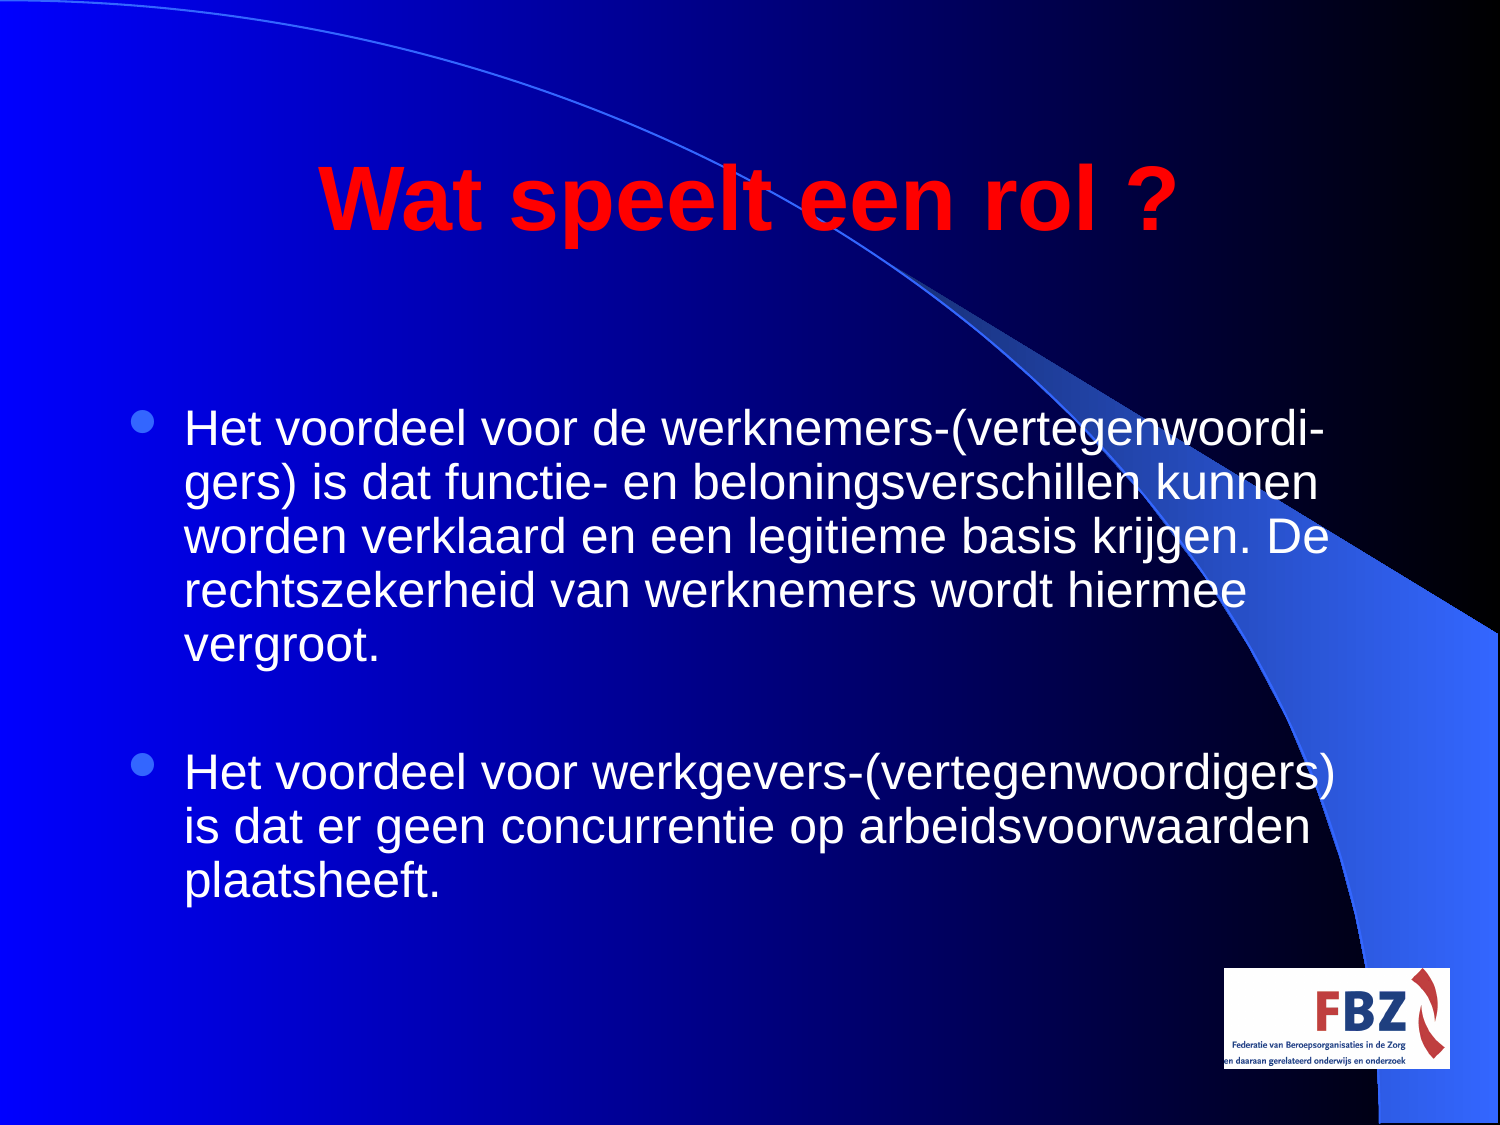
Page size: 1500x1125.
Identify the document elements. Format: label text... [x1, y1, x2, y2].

picture [1224, 968, 1451, 1070]
list Het voordeel voor de werknemers-(vertegenwoordi-gers) is dat functie- en beloningsverschillen kunnen worden verklaard en een legitieme basis krijgen. De rechtszekerheid van werknemers wordt hiermee vergroot. Het voordeel voor werkgevers-(vertegenwoordigers) is dat er geen concurrentie op arbeidsvoorwaarden plaatsheeft. [112, 324, 1388, 1001]
title Wat speelt een rol ? [112, 99, 1388, 288]
